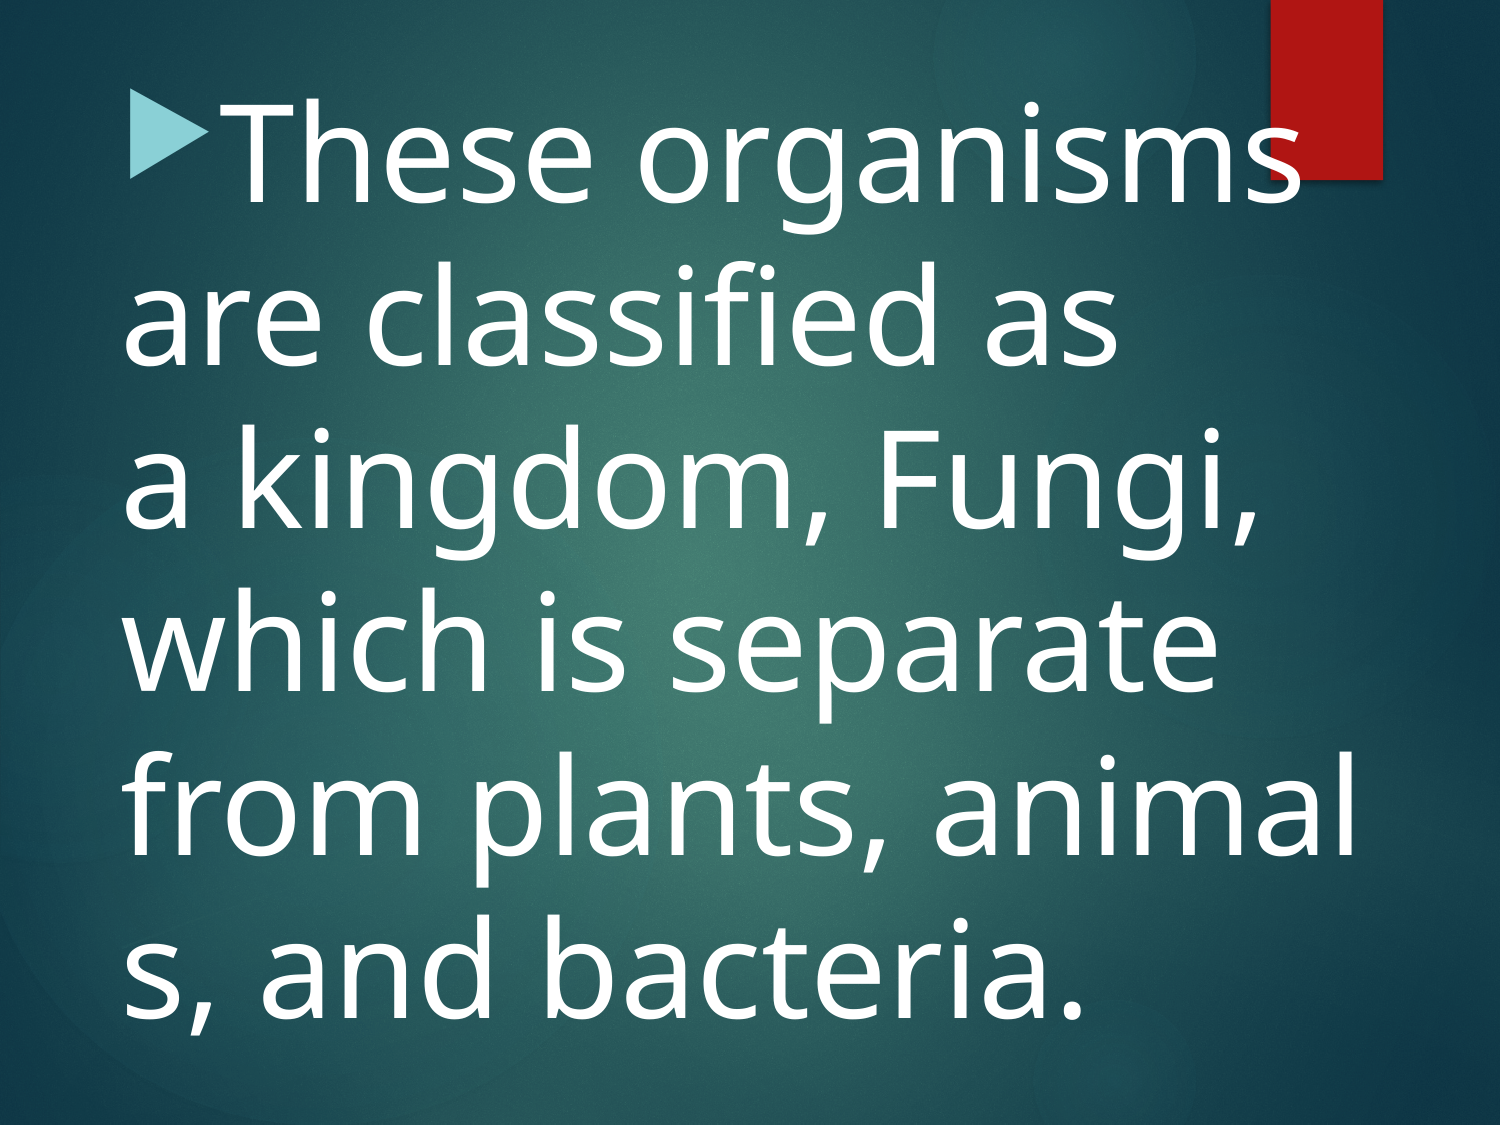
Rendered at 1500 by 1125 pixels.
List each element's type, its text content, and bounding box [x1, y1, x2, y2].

list These organisms are classified as a kingdom, Fungi, which is separate from plants, animals, and bacteria. [105, 58, 1418, 1055]
